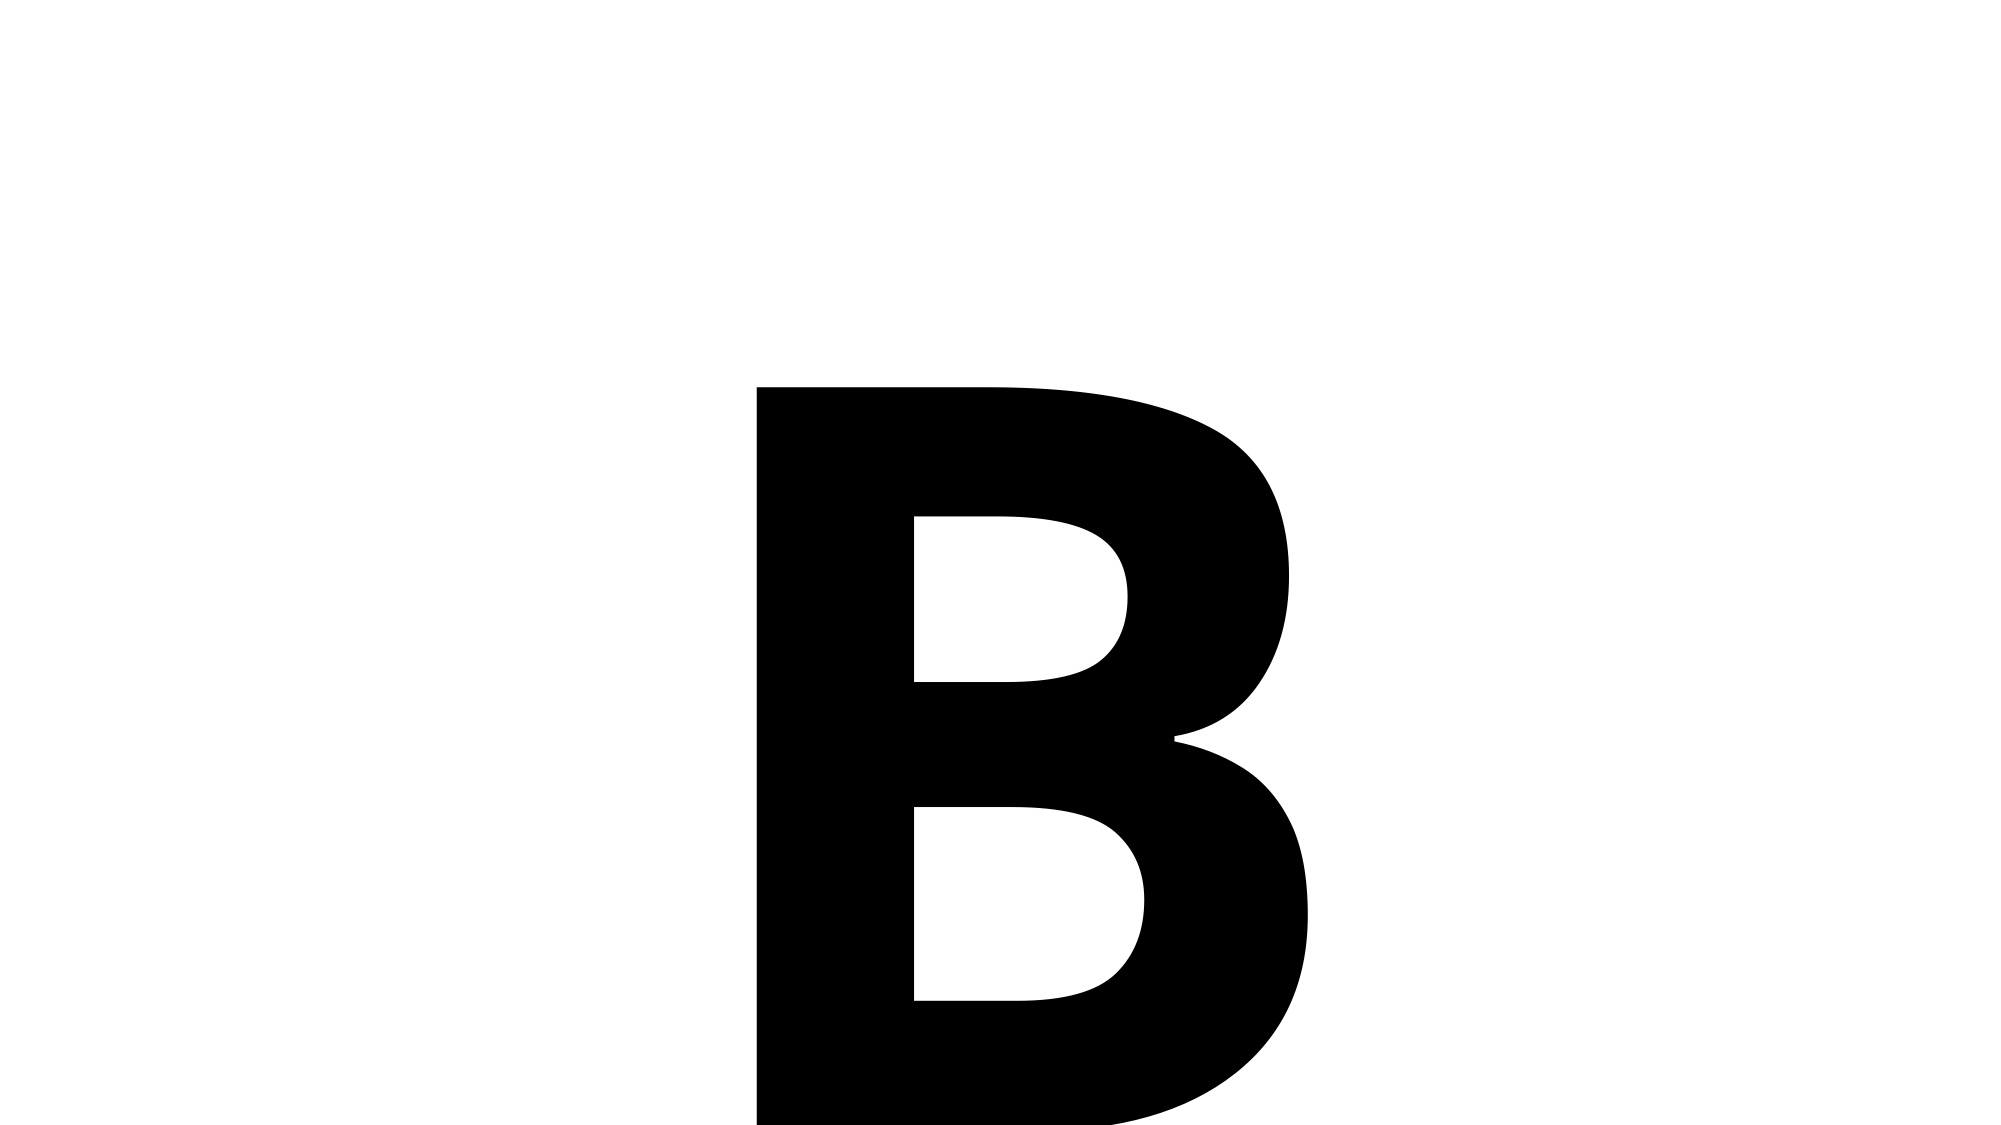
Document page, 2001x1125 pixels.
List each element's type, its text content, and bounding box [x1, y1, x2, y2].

title B [65, 495, 1963, 1092]
